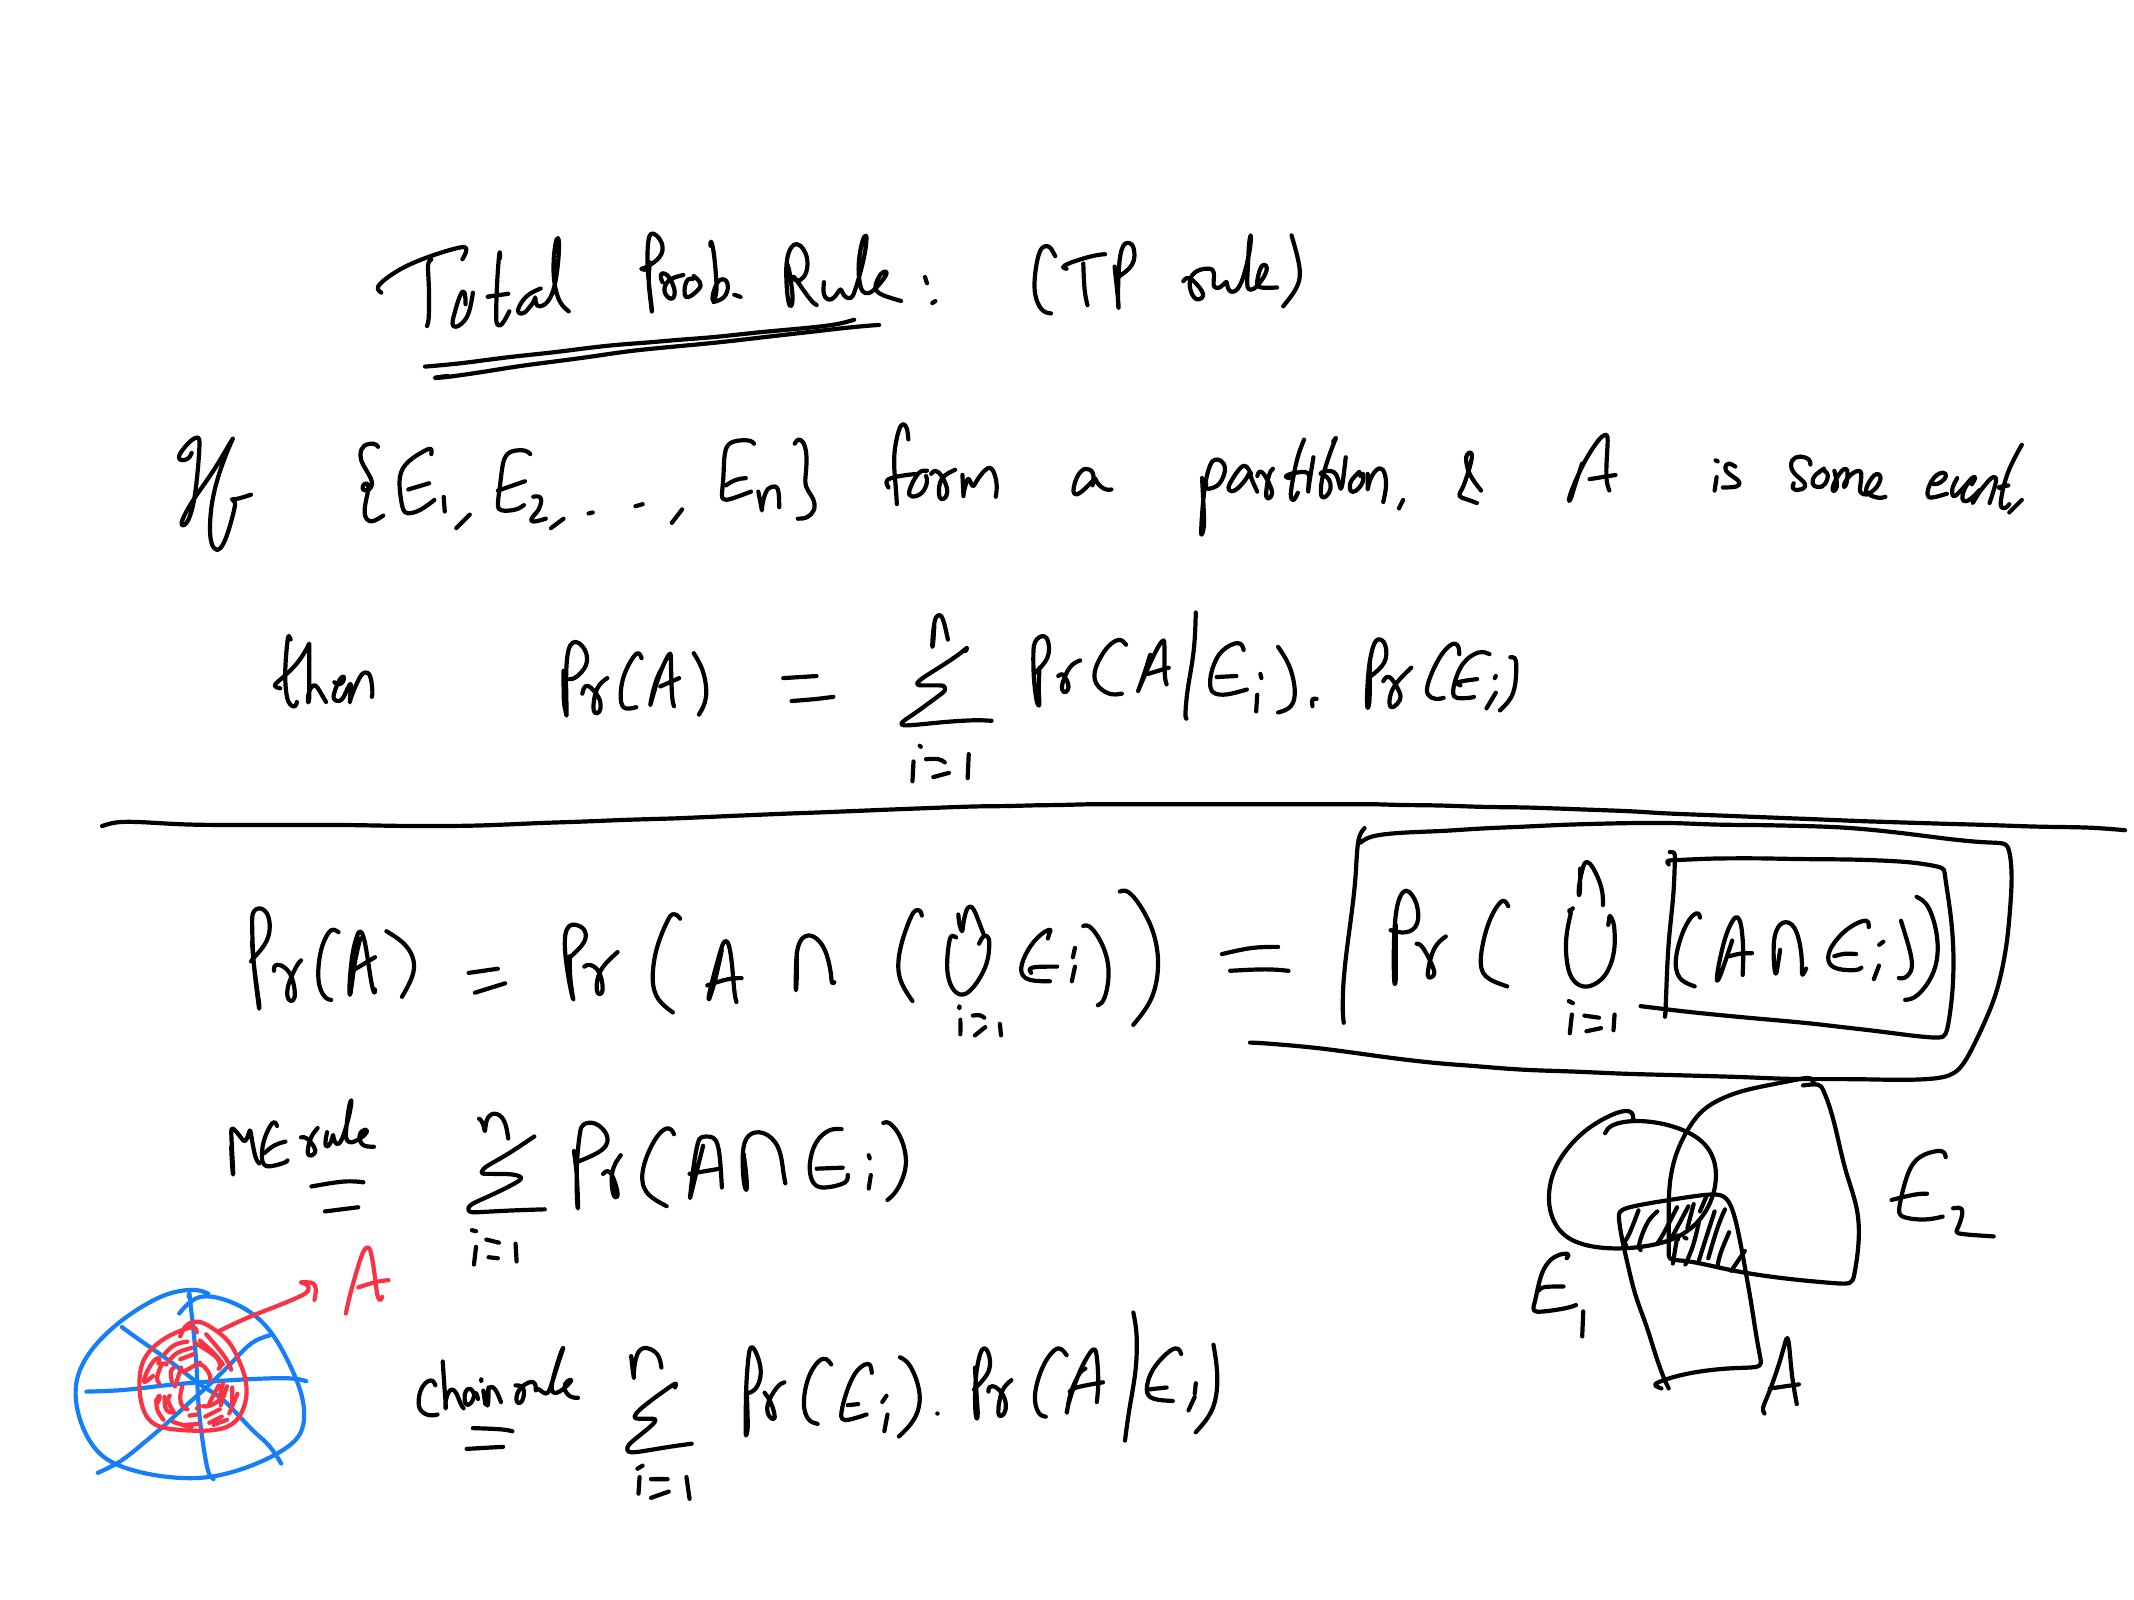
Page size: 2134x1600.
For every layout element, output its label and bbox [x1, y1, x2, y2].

text_box [75, 233, 2126, 1500]
